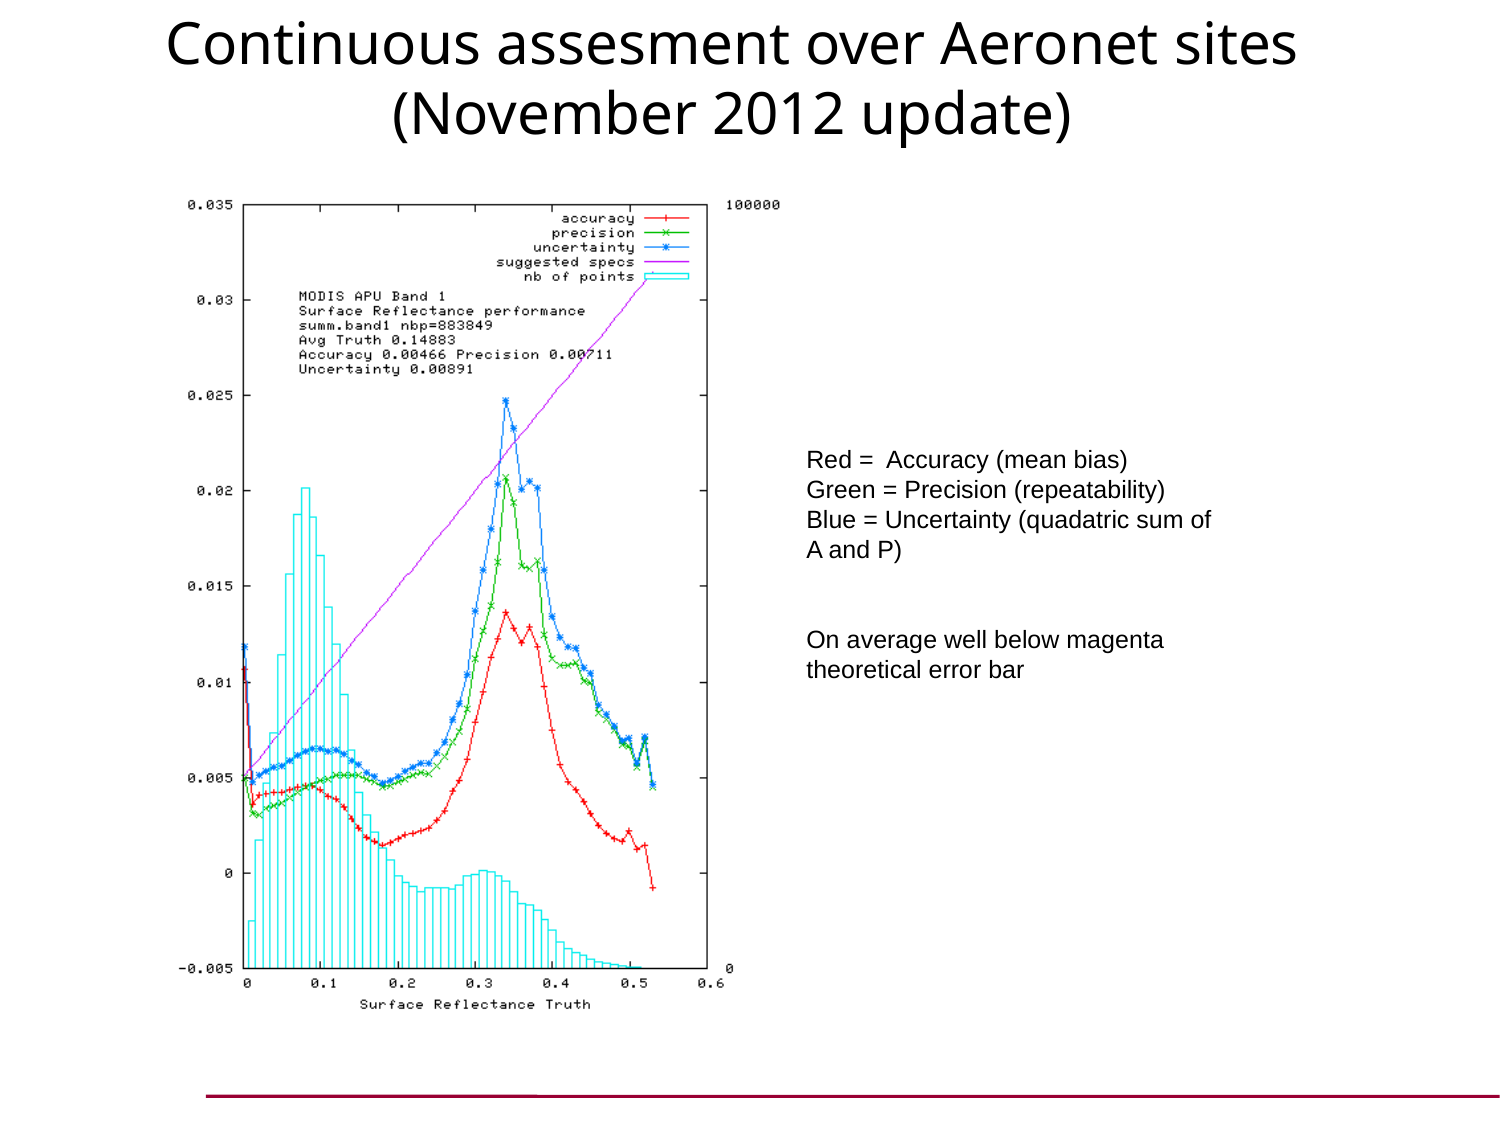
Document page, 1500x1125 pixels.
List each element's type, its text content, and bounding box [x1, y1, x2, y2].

text_box Continuous assesment over Aeronet sites (November 2012 update) [0, 0, 1465, 175]
picture [162, 187, 798, 1013]
text_box Red = Accuracy (mean bias) Green = Precision (repeatability) Blue = Uncertainty (quadatric sum of A and P) On average well below magenta theoretical error bar [801, 387, 1321, 825]
